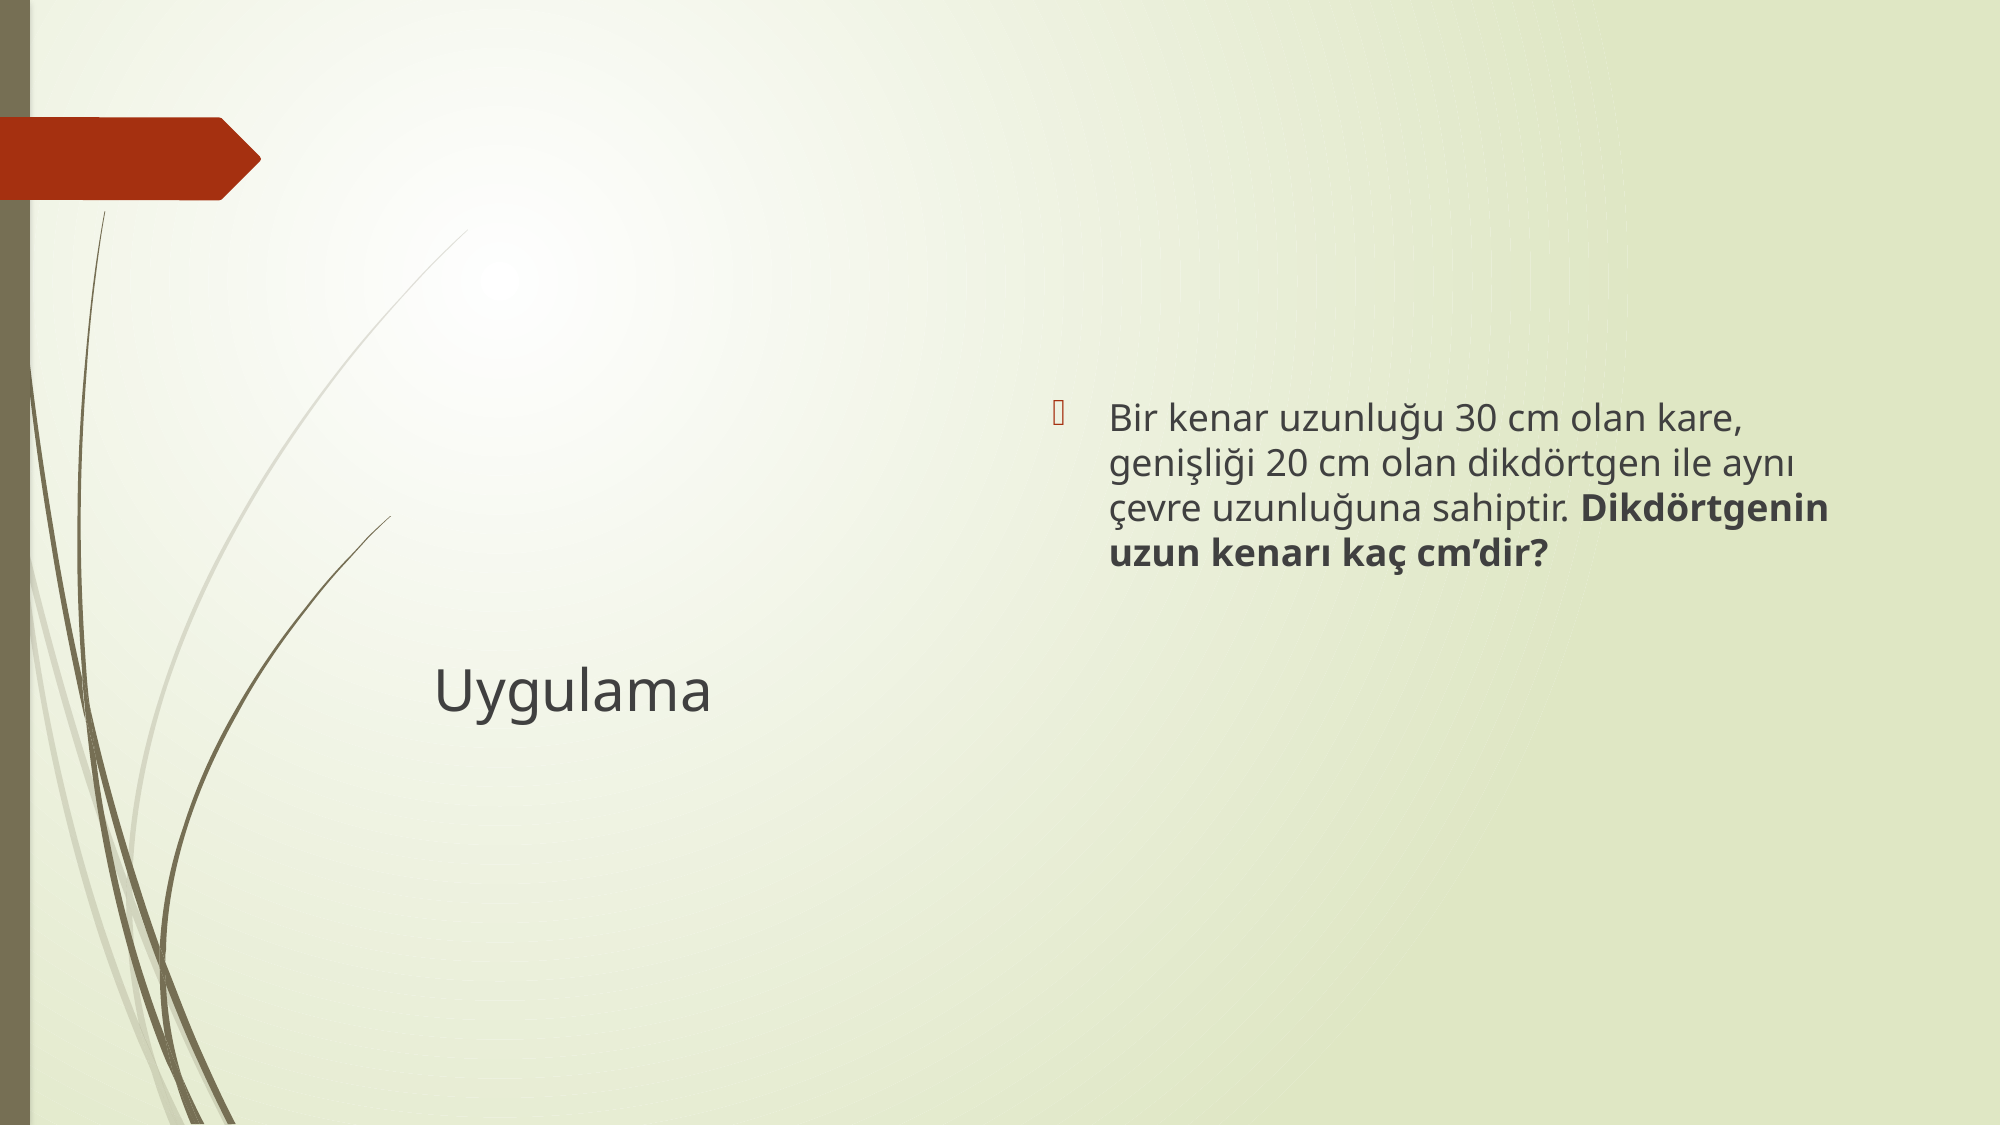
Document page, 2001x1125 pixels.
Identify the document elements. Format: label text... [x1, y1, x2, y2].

list Uygulama [418, 554, 994, 798]
list Bir kenar uzunluğu 30 cm olan kare, genişliği 20 cm olan dikdörtgen ile aynı çevre uzunluğuna sahiptir. Dikdörtgenin uzun kenarı kaç cm’dir? [1037, 73, 1888, 962]
